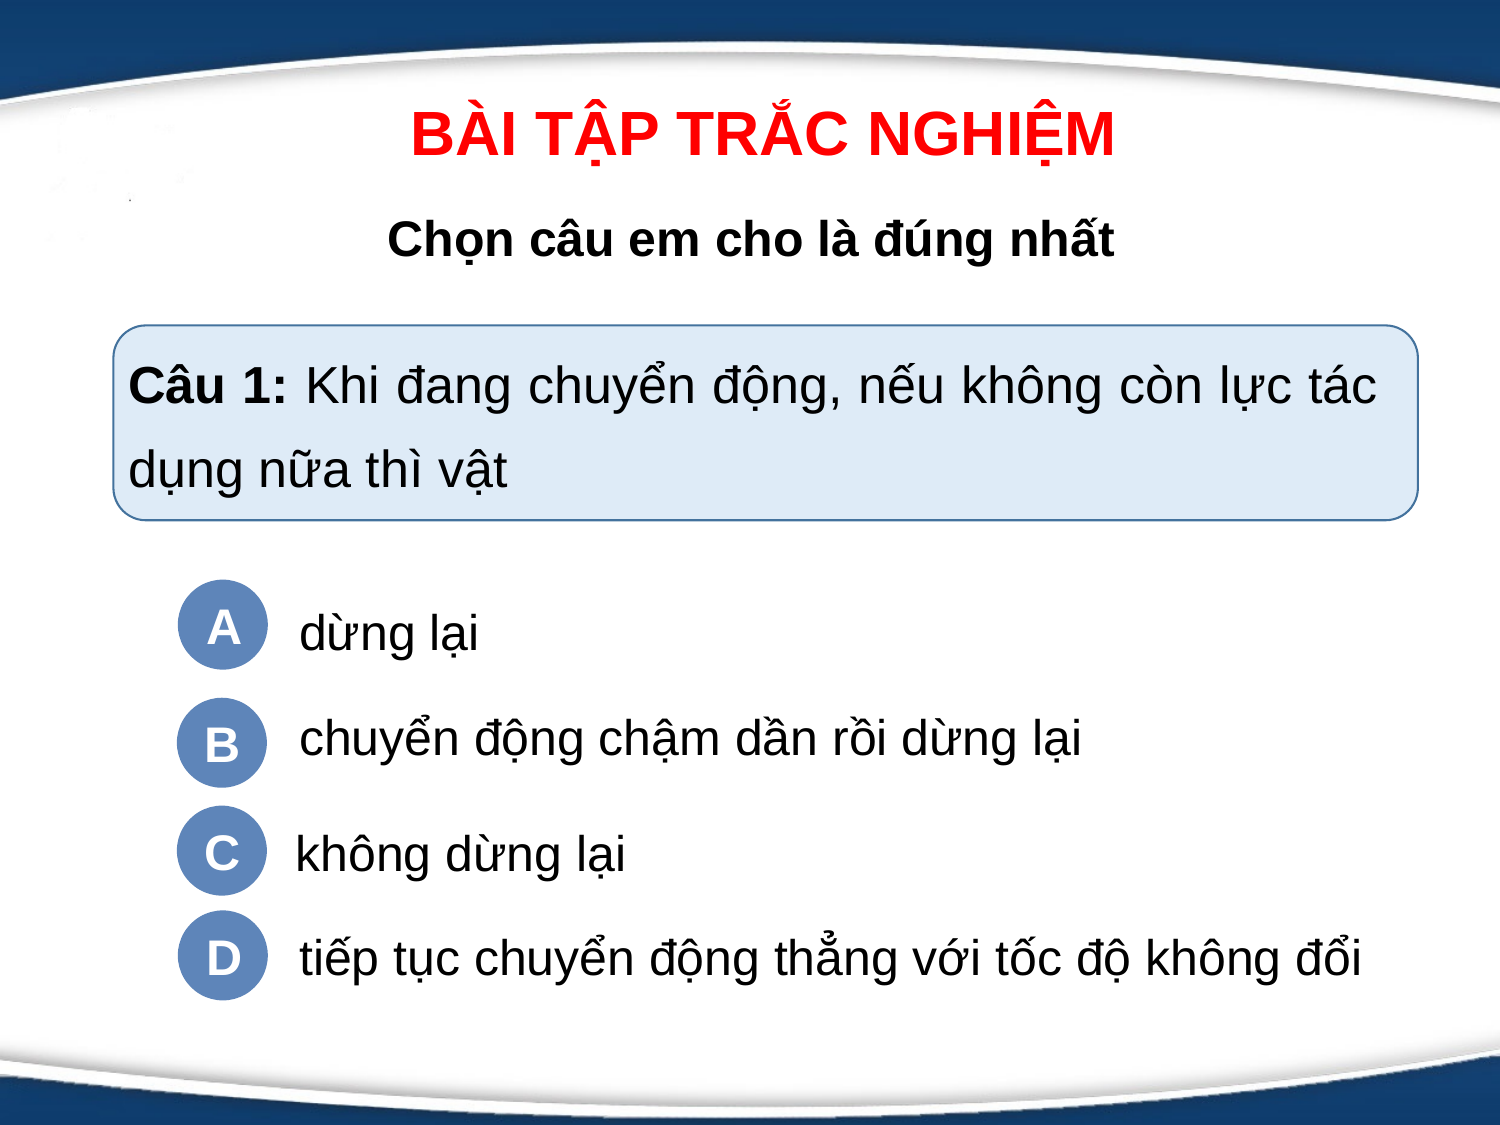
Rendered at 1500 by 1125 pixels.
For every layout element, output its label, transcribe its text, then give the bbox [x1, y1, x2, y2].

text_box D [177, 910, 268, 1001]
picture [0, 0, 1500, 1125]
text_box C [176, 805, 266, 896]
text_box tiếp tục chuyển động thẳng với tốc độ không đổi [284, 915, 1418, 995]
text_box Chọn câu em cho là đúng nhất [372, 178, 1131, 275]
text_box A [177, 579, 268, 670]
text_box không dừng lại [266, 801, 790, 881]
text_box chuyển động chậm dần rồi dừng lại [284, 695, 1220, 775]
text_box BÀI TẬP TRẮC NGHIỆM [395, 94, 1418, 176]
text_box dừng lại [284, 599, 995, 695]
text_box Câu 1: Khi đang chuyển động, nếu không còn lực tác dụng nữa thì vật [113, 321, 1393, 506]
text_box B [176, 697, 267, 788]
text_box [117, 325, 1419, 522]
